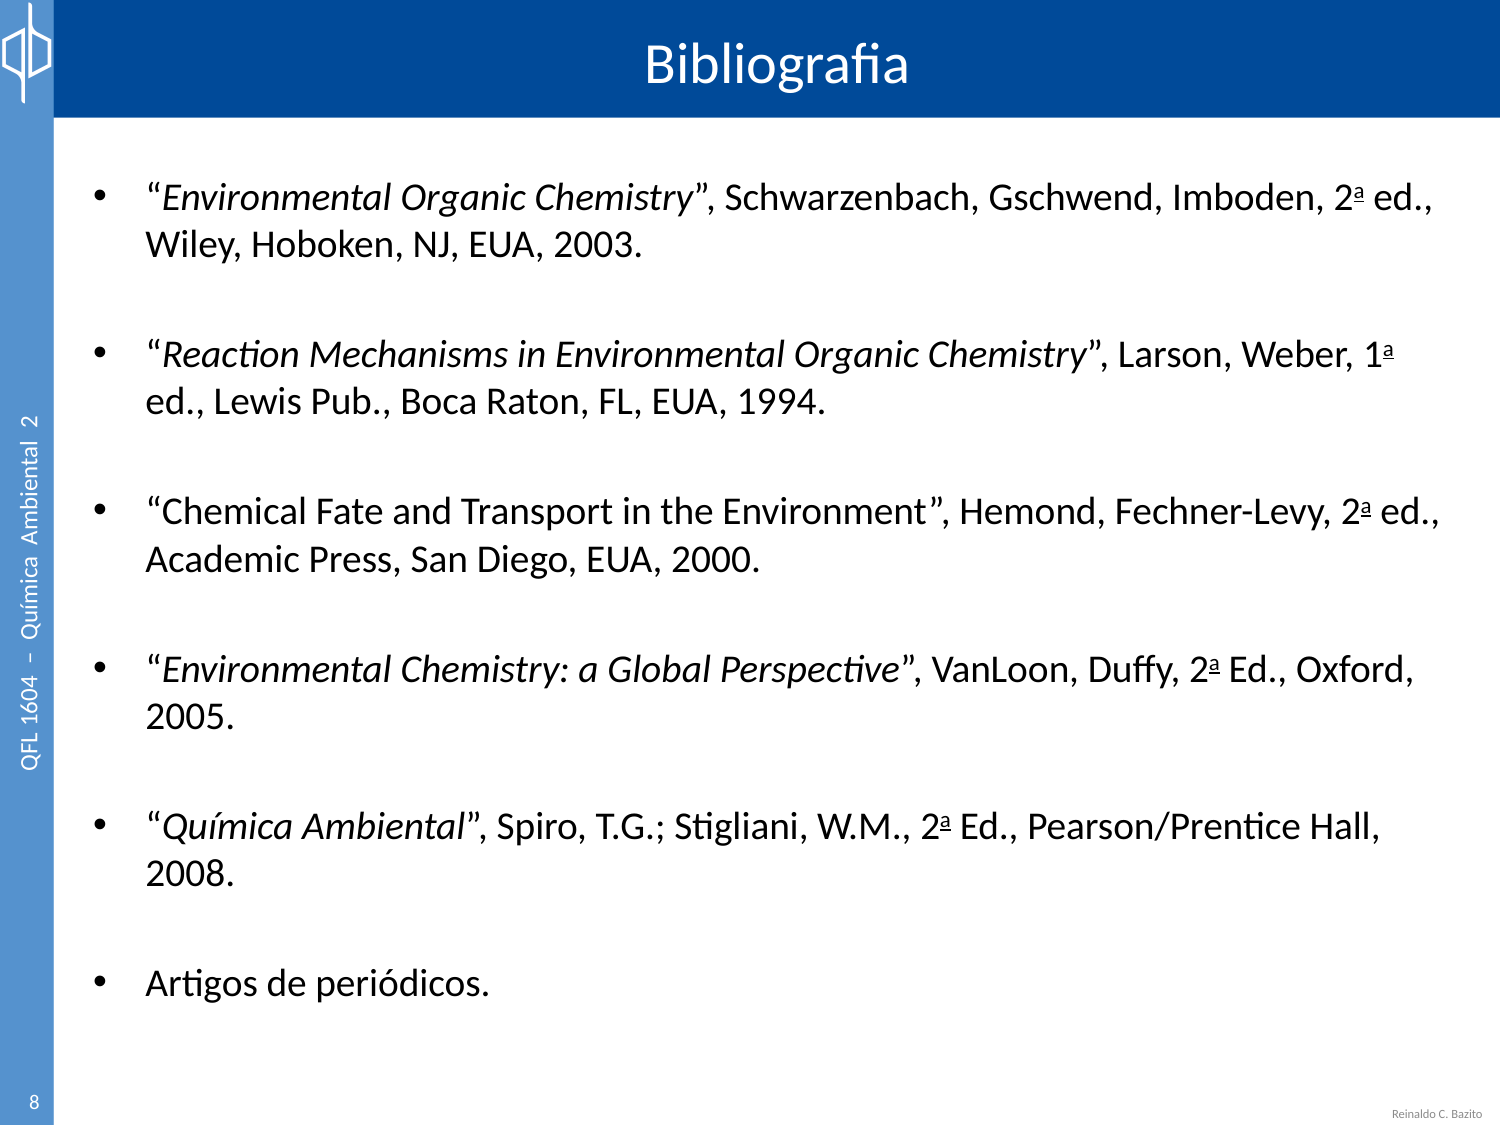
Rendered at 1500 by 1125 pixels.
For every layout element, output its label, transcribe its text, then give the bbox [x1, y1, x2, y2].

picture [0, 0, 1500, 1125]
footer Reinaldo C. Bazito [1356, 1102, 1500, 1125]
title Bibliografia [54, 0, 1500, 120]
list “Environmental Organic Chemistry”, Schwarzenbach, Gschwend, Imboden, 2a ed., Wiley, Hoboken, NJ, EUA, 2003. “Reaction Mechanisms in Environmental Organic Chemistry”, Larson, Weber, 1a ed., Lewis Pub., Boca Raton, FL, EUA, 1994. “Chemical Fate and Transport in the Environment”, Hemond, Fechner-Levy, 2a ed., Academic Press, San Diego, EUA, 2000. “Environmental Chemistry: a Global Perspective”, VanLoon, Duffy, 2a Ed., Oxford, 2005. “Química Ambiental”, Spiro, T.G.; Stigliani, W.M., 2a Ed., Pearson/Prentice Hall, 2008. Artigos de periódicos. [78, 163, 1477, 1021]
slide_number 8 [0, 1081, 55, 1121]
